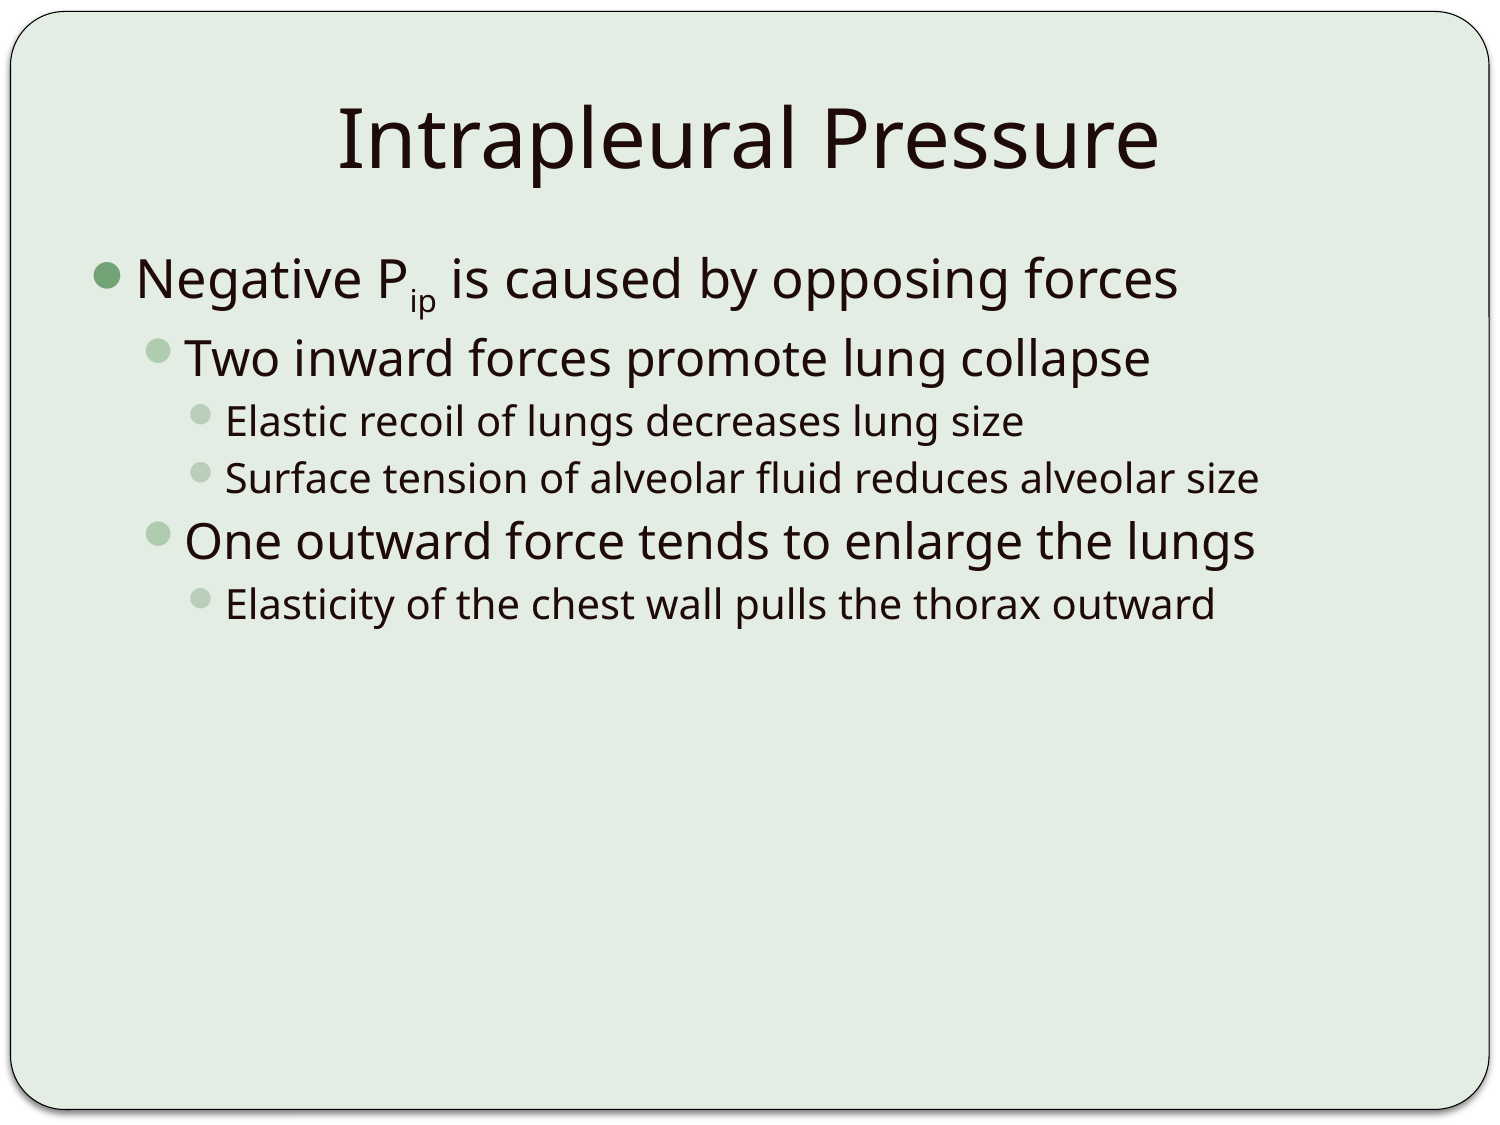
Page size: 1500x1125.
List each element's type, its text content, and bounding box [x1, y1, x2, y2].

title Intrapleural Pressure [75, 45, 1425, 200]
list Negative Pip is caused by opposing forces Two inward forces promote lung collapse Elastic recoil of lungs decreases lung size Surface tension of alveolar fluid reduces alveolar size One outward force tends to enlarge the lungs Elasticity of the chest wall pulls the thorax outward [75, 237, 1425, 1063]
